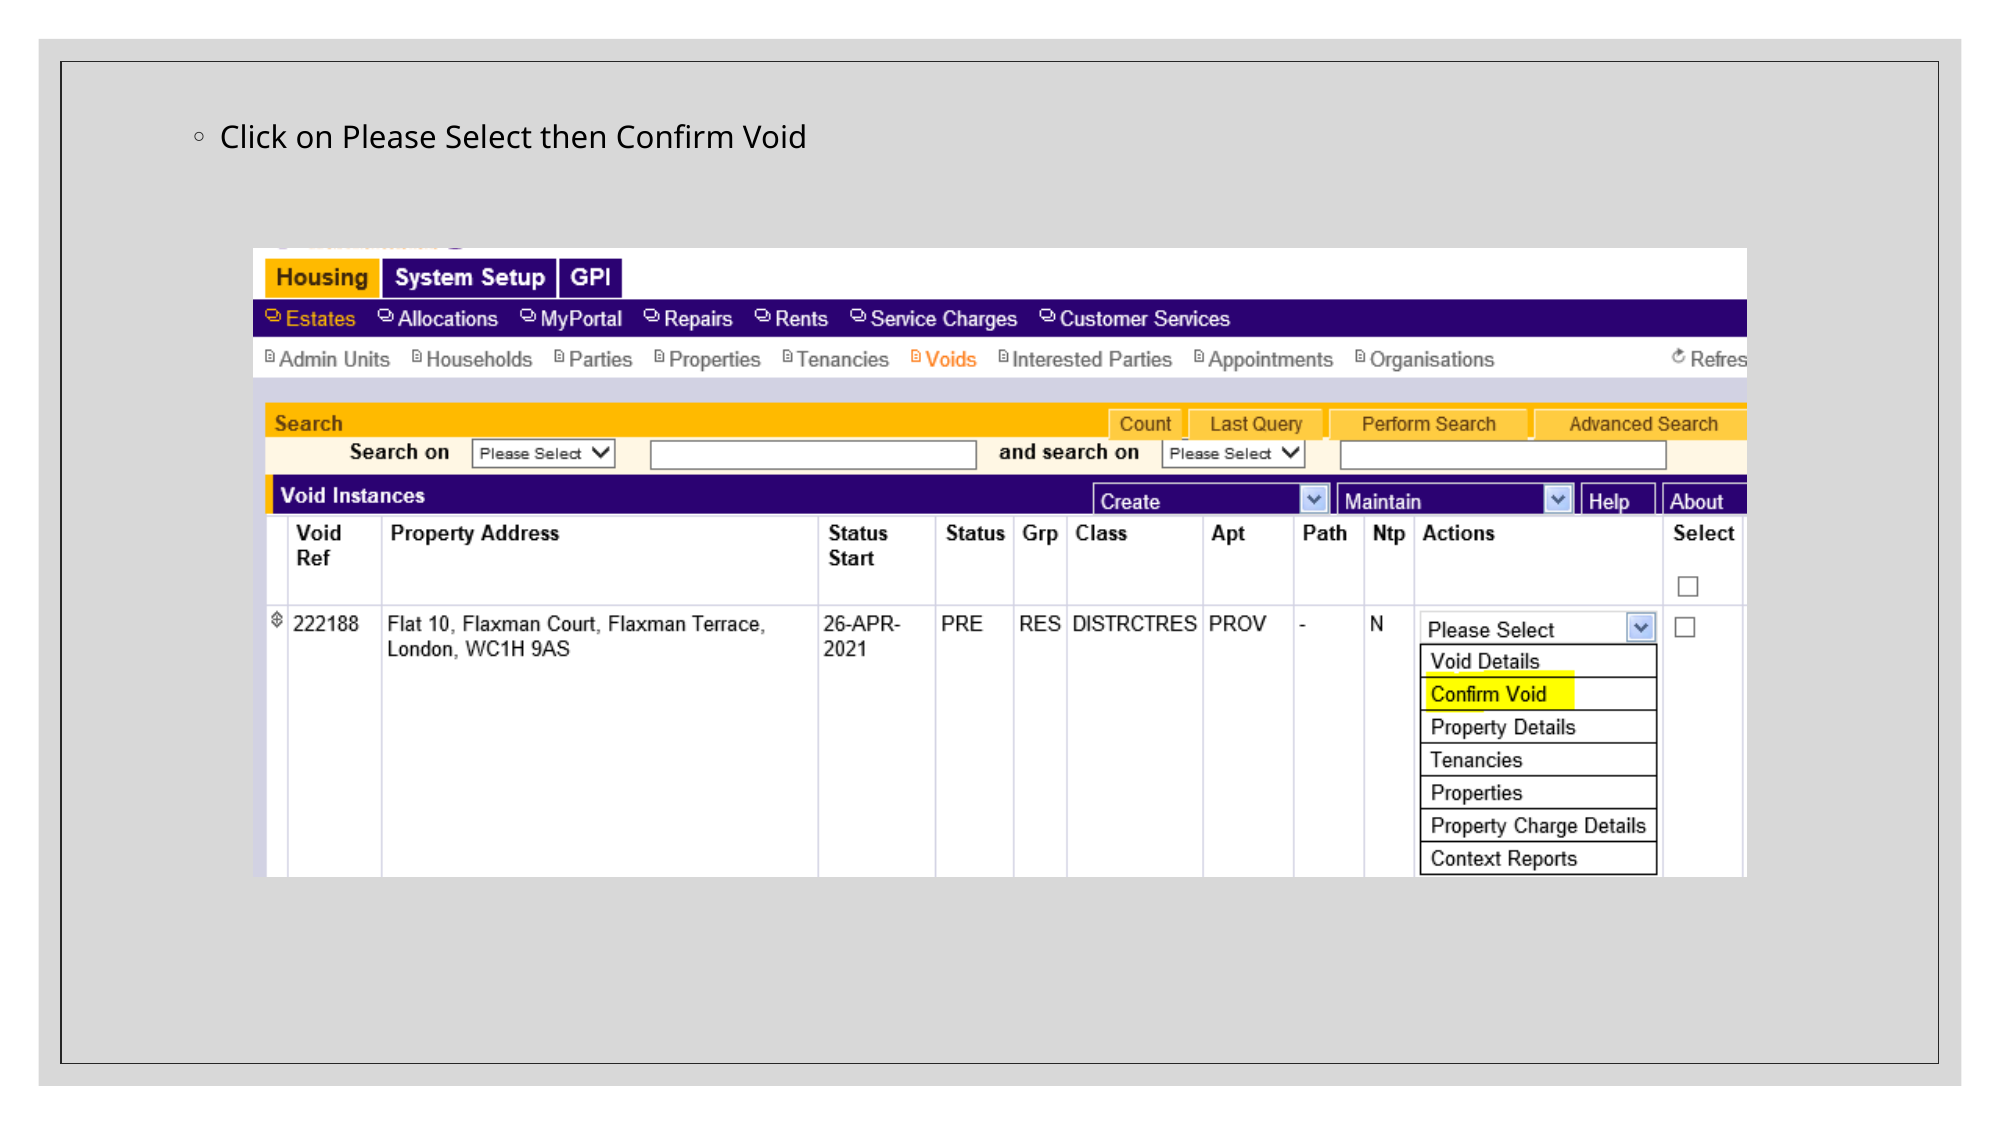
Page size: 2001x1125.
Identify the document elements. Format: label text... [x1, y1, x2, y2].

picture [253, 248, 1747, 877]
list Click on Please Select then Confirm Void [174, 106, 1825, 977]
